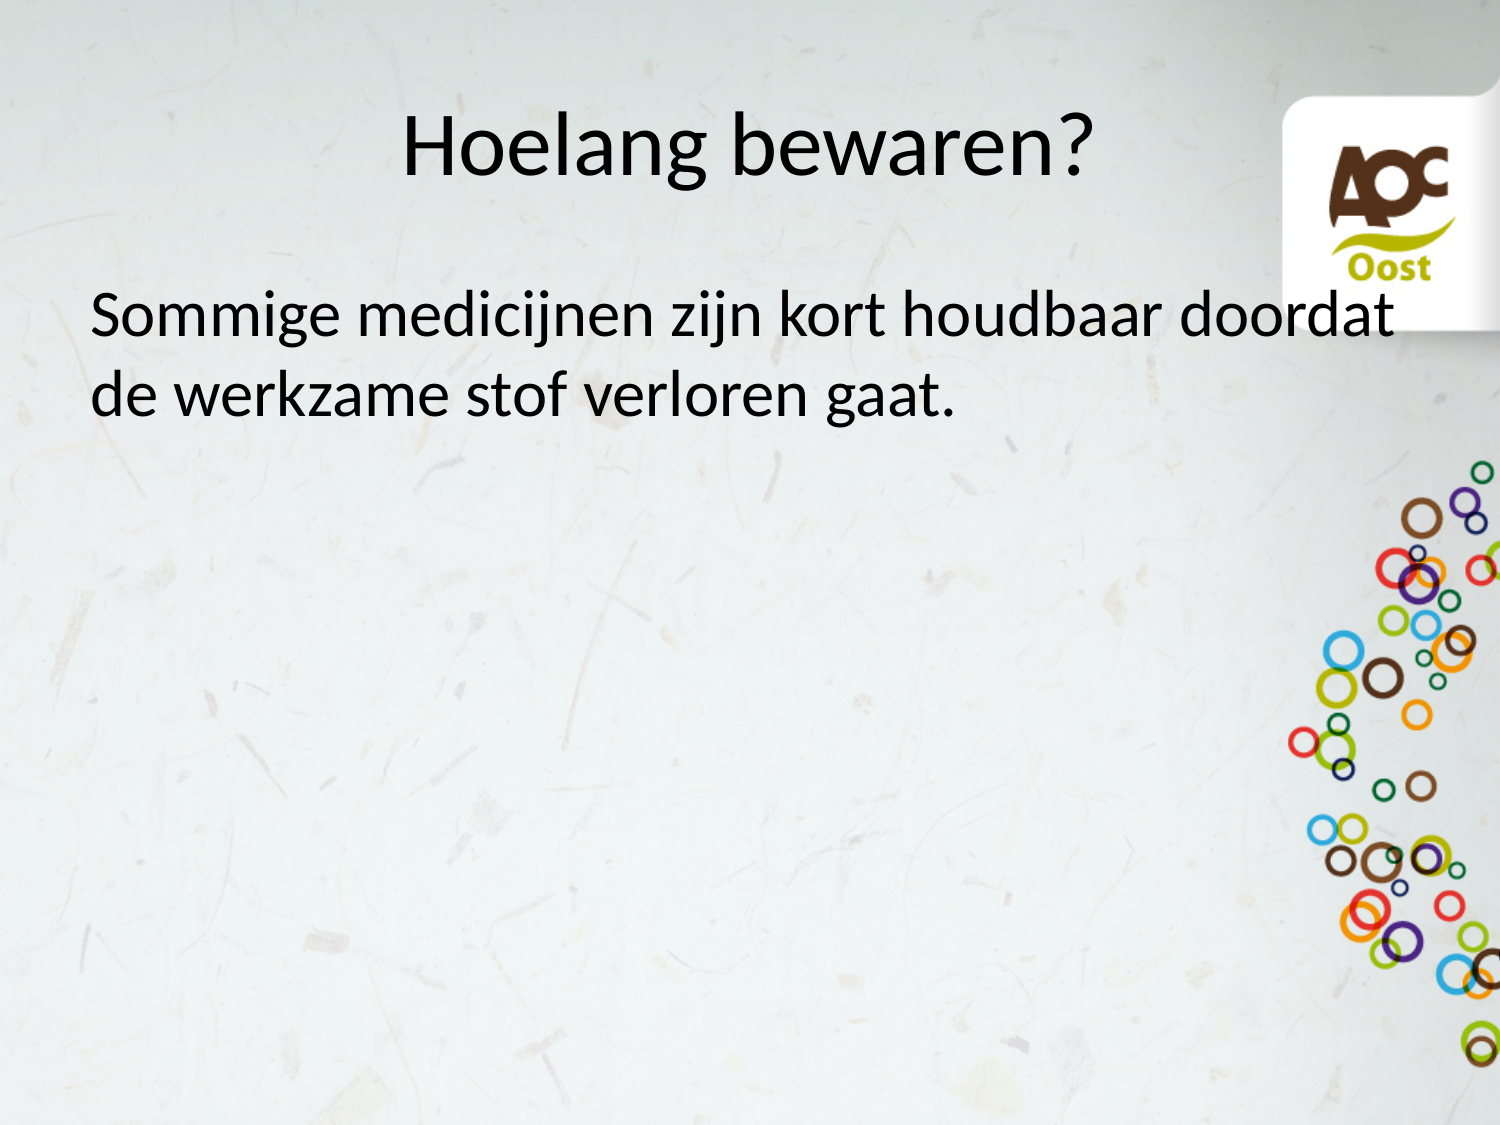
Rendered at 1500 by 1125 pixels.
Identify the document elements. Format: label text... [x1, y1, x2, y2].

picture [0, 0, 1500, 1125]
title Hoelang bewaren? [75, 45, 1425, 233]
list Sommige medicijnen zijn kort houdbaar doordat de werkzame stof verloren gaat. [75, 262, 1425, 1005]
